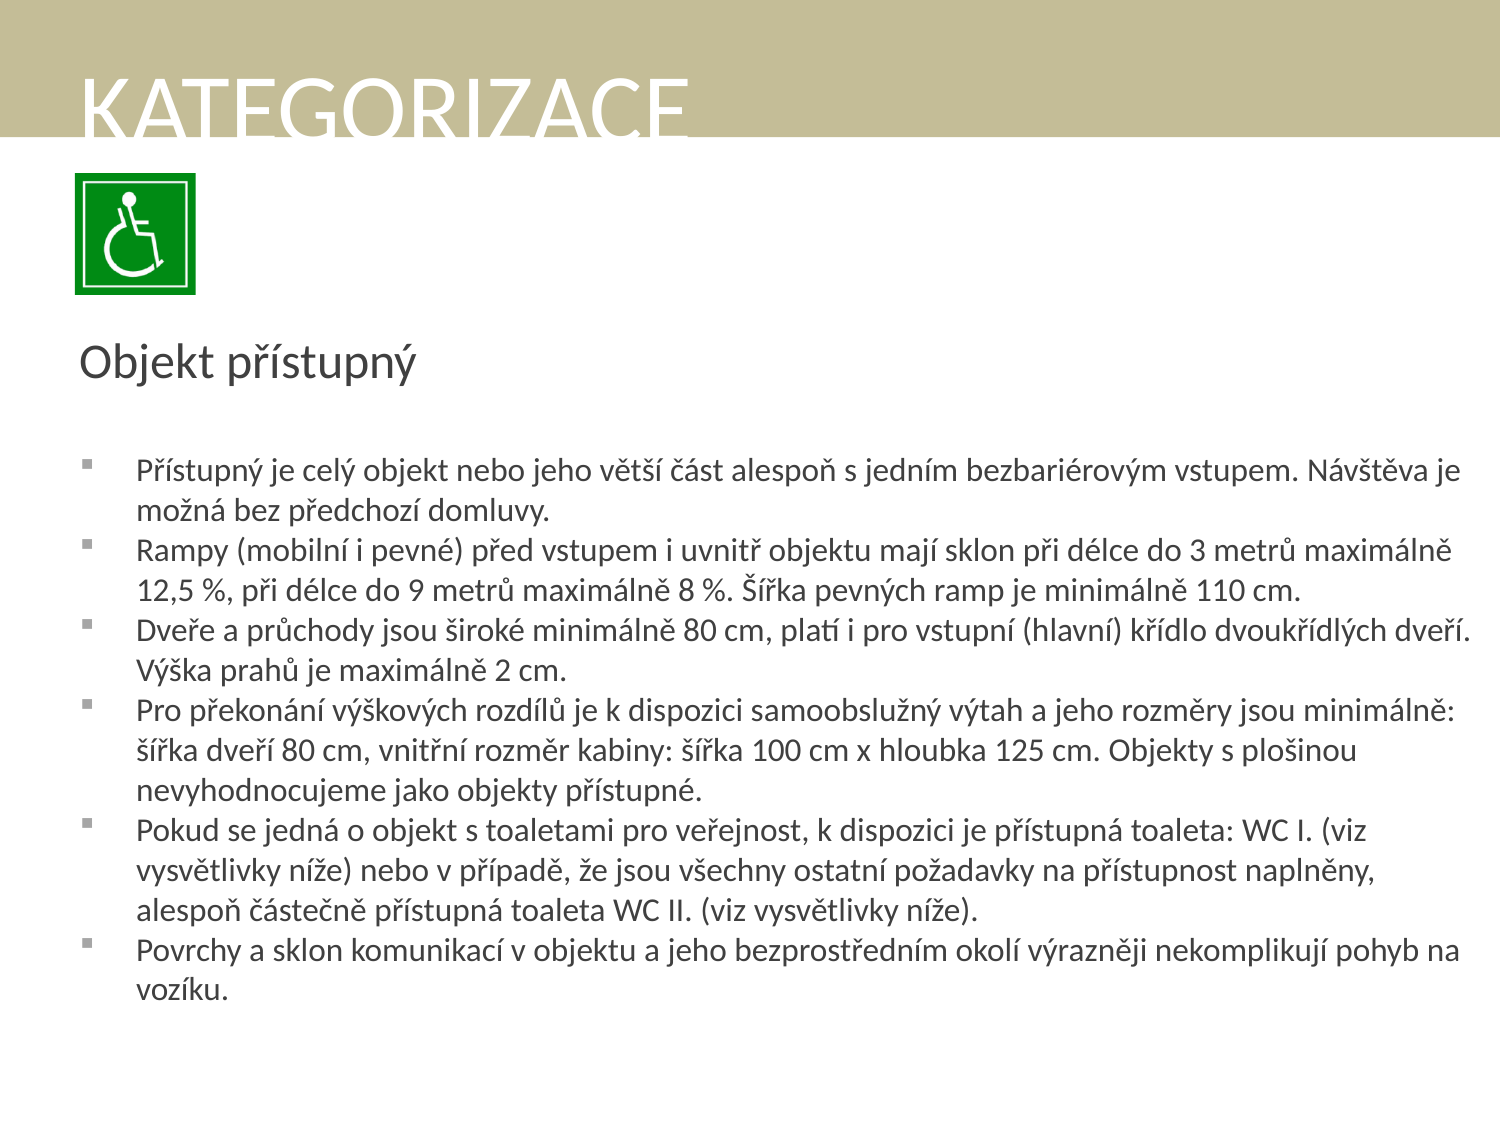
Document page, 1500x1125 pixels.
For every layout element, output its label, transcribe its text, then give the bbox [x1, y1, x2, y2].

text_box [0, 0, 1500, 139]
list [75, 293, 1425, 1005]
text_box [74, 173, 196, 295]
text_box KATEGORIZACE Objekt přístupný Přístupný je celý objekt nebo jeho větší část alespoň s jedním bezbariérovým vstupem. Návštěva je možná bez předchozí domluvy. Rampy (mobilní i pevné) před vstupem i uvnitř objektu mají sklon při délce do 3 metrů maximálně 12,5 %, při délce do 9 metrů maximálně 8 %. Šířka pevných ramp je minimálně 110 cm. Dveře a průchody jsou široké minimálně 80 cm, platí i pro vstupní (hlavní) křídlo dvoukřídlých dveří. Výška prahů je maximálně 2 cm. Pro překonání výškových rozdílů je k dispozici samoobslužný výtah a jeho rozměry jsou minimálně: šířka dveří 80 cm, vnitřní rozměr kabiny: šířka 100 cm x hloubka 125 cm. Objekty s plošinou nevyhodnocujeme jako objekty přístupné. Pokud se jedná o objekt s toaletami pro veřejnost, k dispozici je přístupná toaleta: WC I. (viz vysvětlivky níže) nebo v případě, že jsou všechny ostatní požadavky na přístupnost naplněny, alespoň částečně přístupná toaleta WC II. (viz vysvětlivky níže). Povrchy a sklon komunikací v objektu a jeho bezprostředním okolí výrazněji nekomplikují pohyb na vozíku. [64, 36, 1500, 1125]
